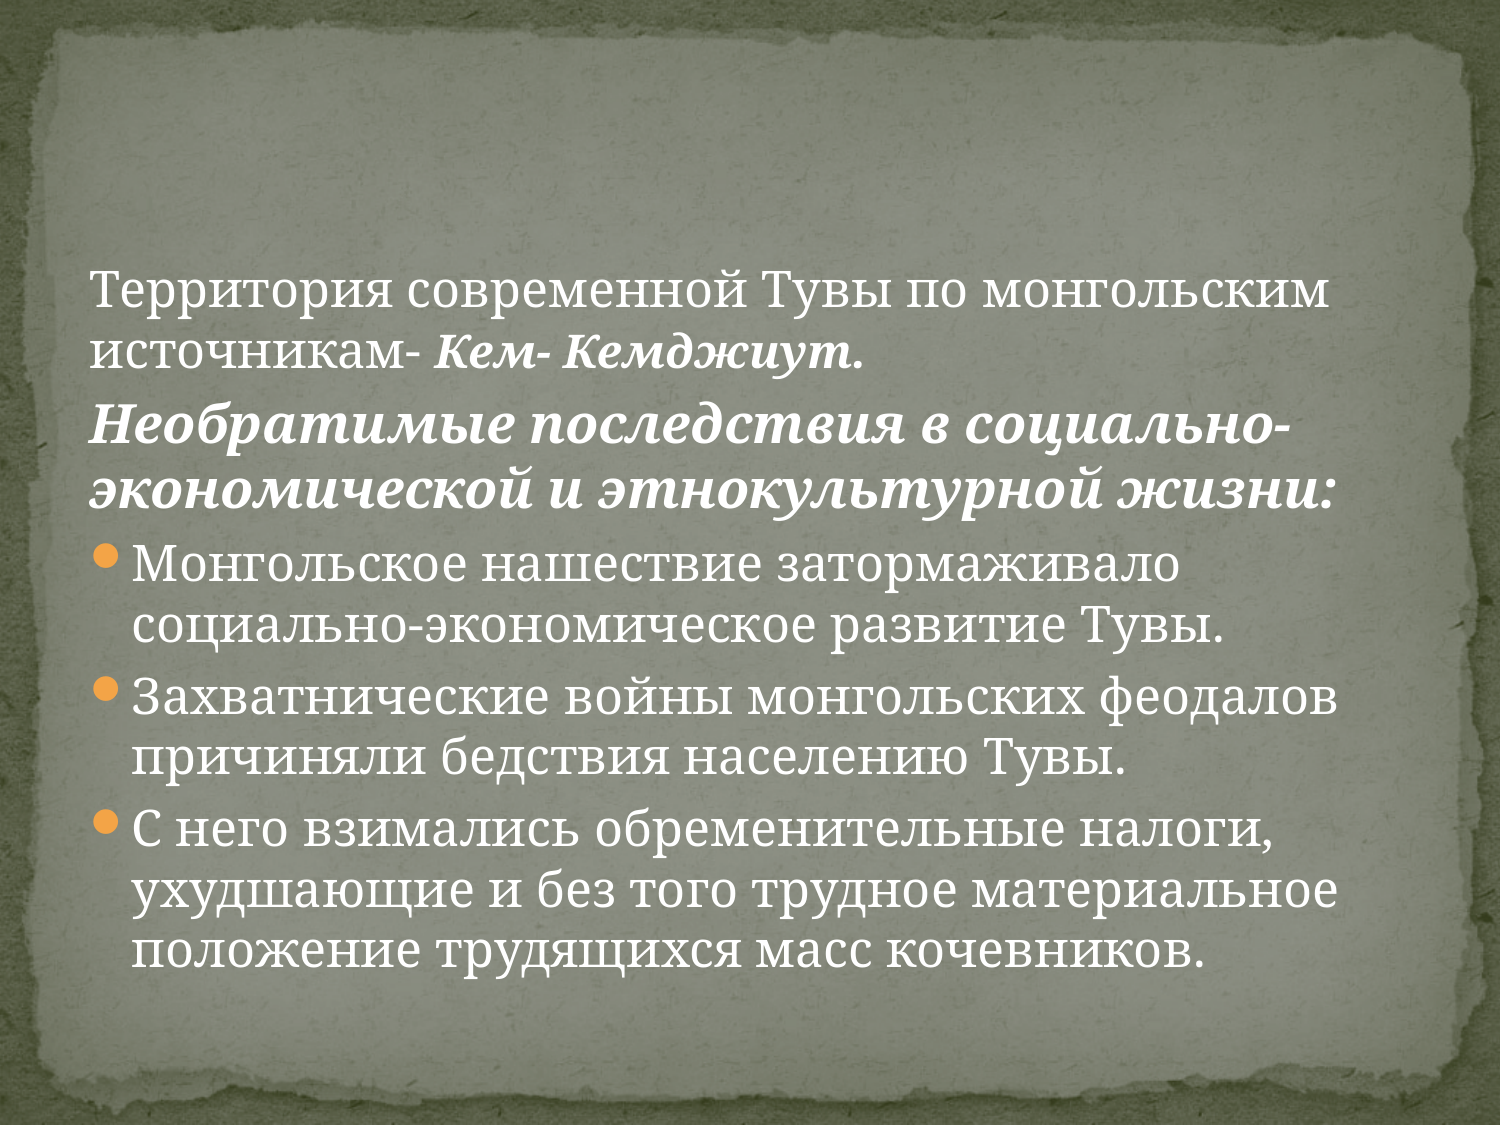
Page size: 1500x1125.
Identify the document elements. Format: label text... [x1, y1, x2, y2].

list Территория современной Тувы по монгольским источникам- Кем- Кемджиут. Необратимые последствия в социально-экономической и этнокультурной жизни: Монгольское нашествие затормаживало социально-экономическое развитие Тувы. Захватнические войны монгольских феодалов причиняли бедствия населению Тувы. С него взимались обременительные налоги, ухудшающие и без того трудное материальное положение трудящихся масс кочевников. [75, 249, 1425, 1000]
